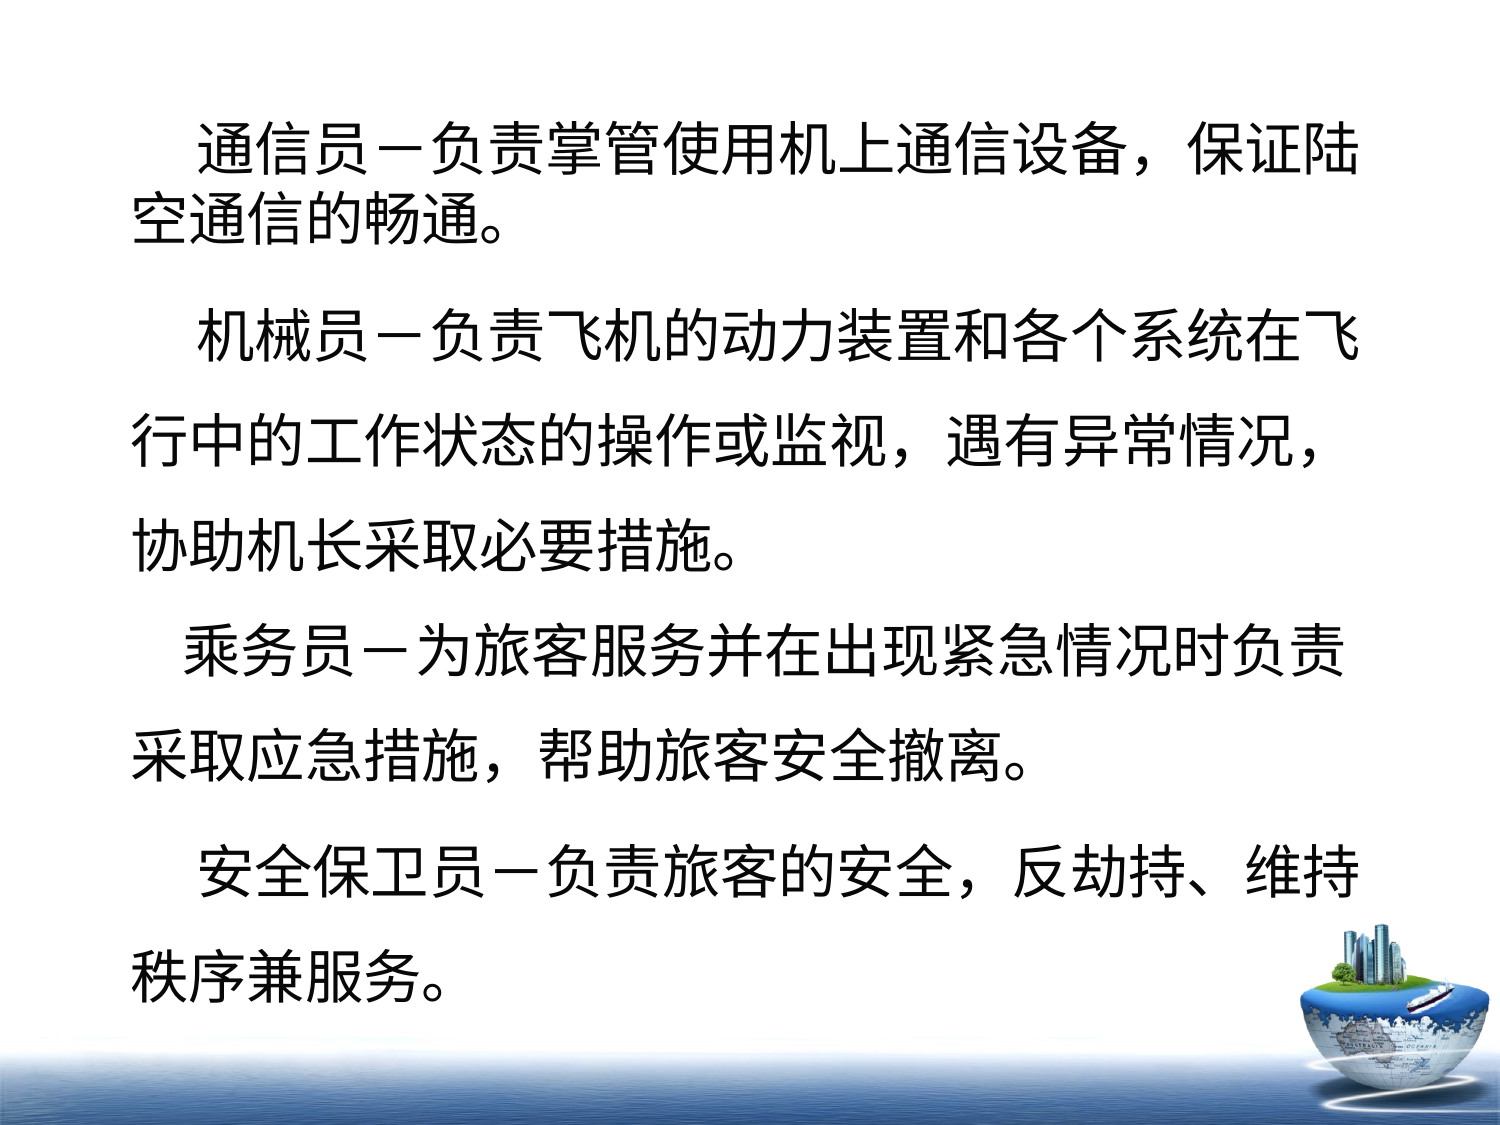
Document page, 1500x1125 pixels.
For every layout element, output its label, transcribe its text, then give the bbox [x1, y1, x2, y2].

picture [0, 920, 1500, 1125]
list 通信员－负责掌管使用机上通信设备，保证陆空通信的畅通。 机械员－负责飞机的动力装置和各个系统在飞行中的工作状态的操作或监视，遇有异常情况，协助机长采取必要措施。 乘务员－为旅客服务并在出现紧急情况时负责采取应急措施，帮助旅客安全撤离。 安全保卫员－负责旅客的安全，反劫持、维持秩序兼服务。 [115, 104, 1385, 930]
